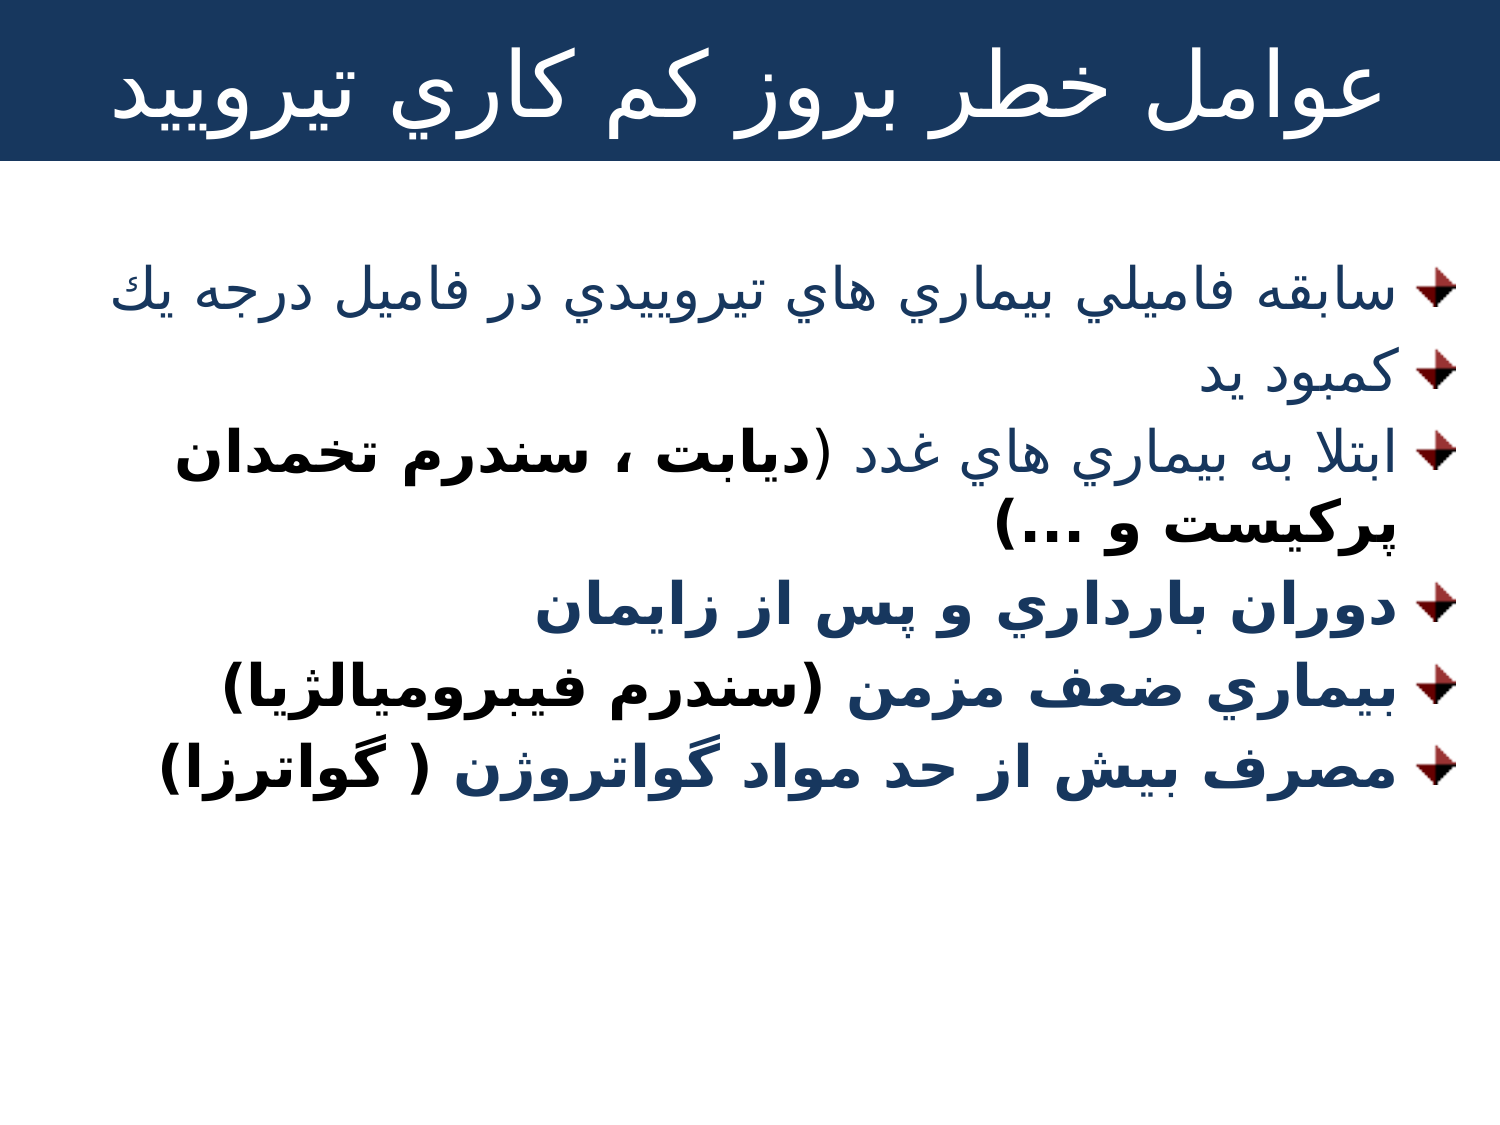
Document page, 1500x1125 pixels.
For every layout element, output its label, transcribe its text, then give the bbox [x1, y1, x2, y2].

picture [1414, 265, 1456, 307]
title عوامل خطر بروز كم كاري تيروييد [0, 0, 1500, 162]
picture [1414, 428, 1456, 470]
picture [1414, 580, 1456, 622]
picture [1414, 743, 1456, 785]
list سابقه فاميلي بيماري هاي تيروييدي در فاميل درجه يك كمبود يد ابتلا به بيماري هاي غدد (ديابت ، سندرم تخمدان پركيست و ...) دوران بارداري و پس از زايمان بيماري ضعف مزمن (سندرم فيبروميالژيا) مصرف بيش از حد مواد گواتروژن ( گواترزا) [74, 243, 1471, 1006]
picture [1414, 662, 1456, 704]
picture [1414, 347, 1456, 389]
